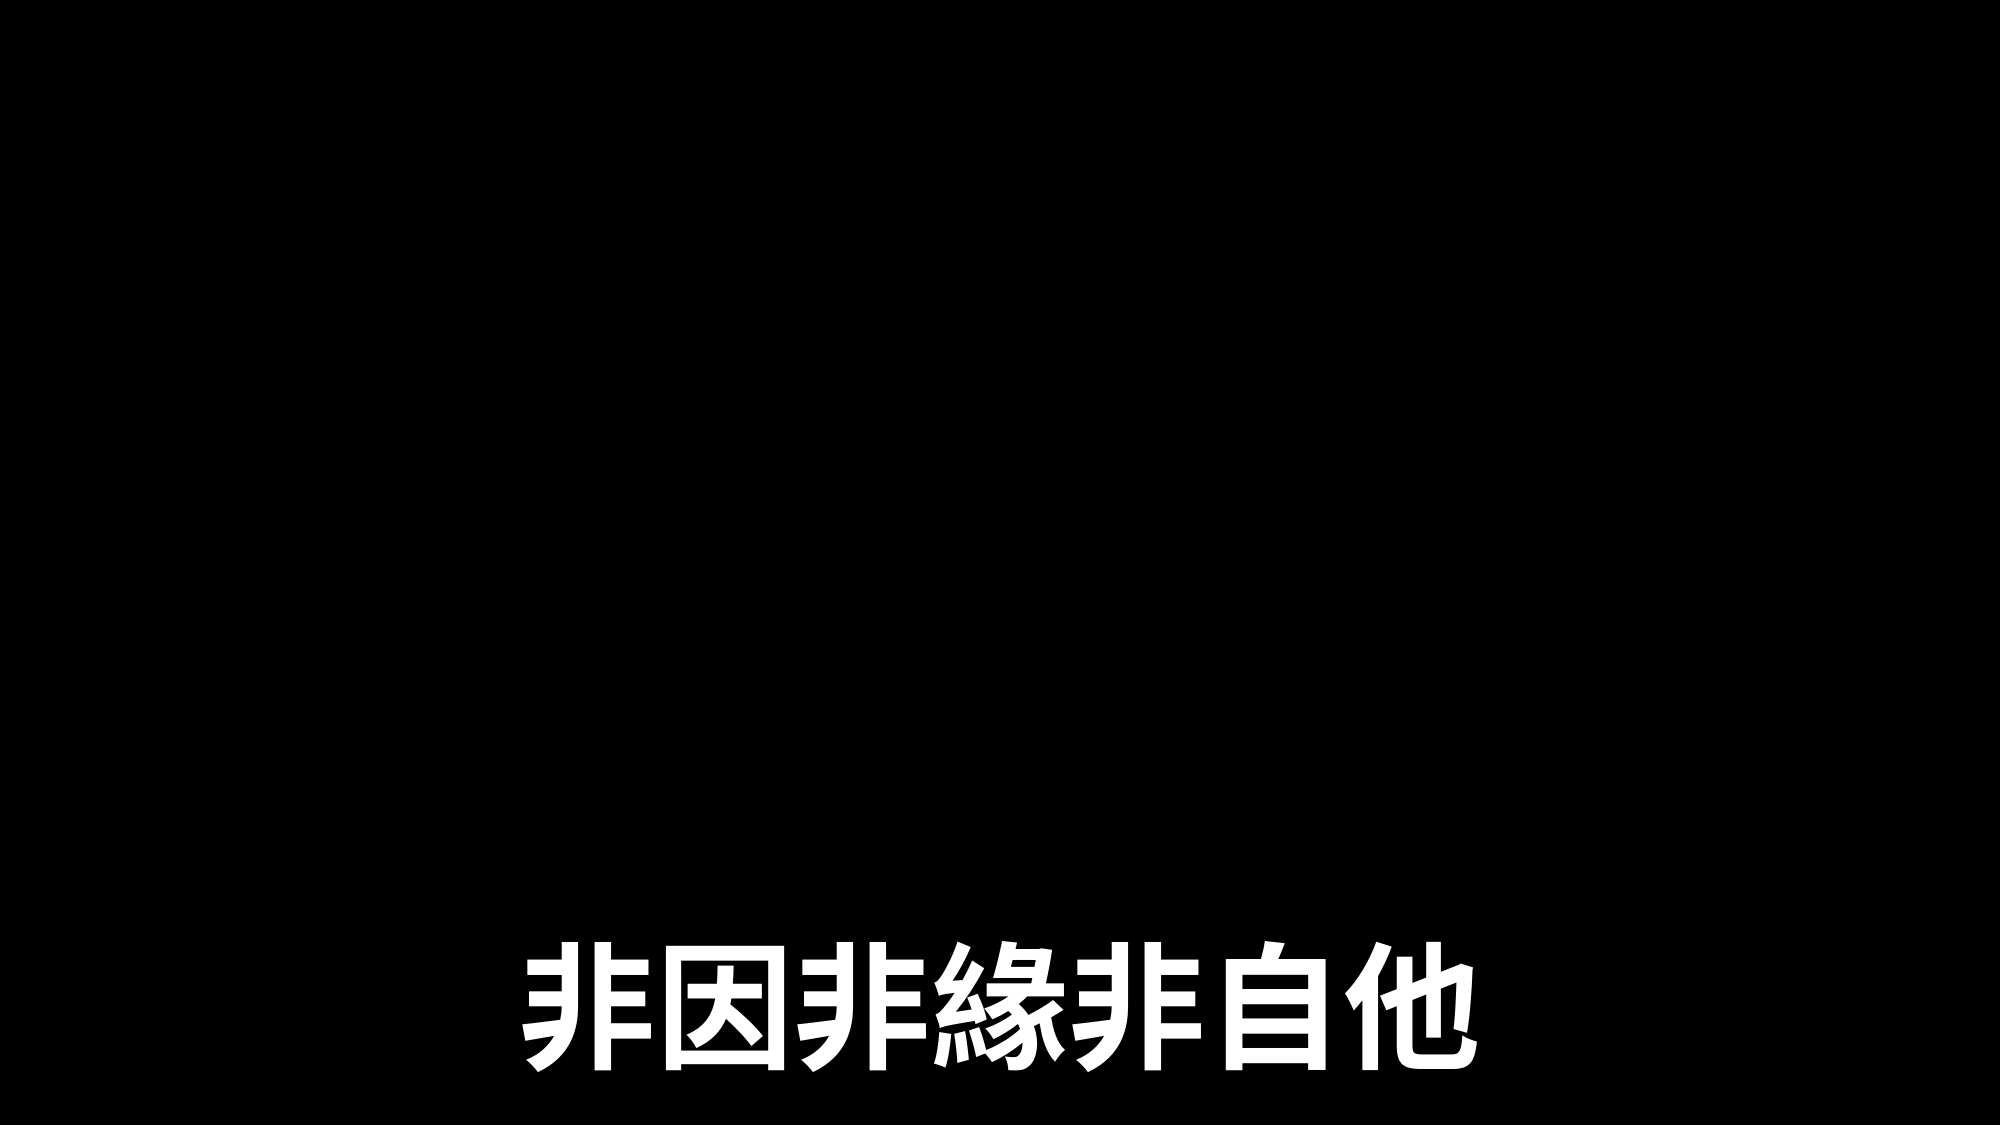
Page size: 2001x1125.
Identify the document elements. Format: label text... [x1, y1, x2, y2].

title 非因非緣非自他 [0, 905, 2000, 1124]
